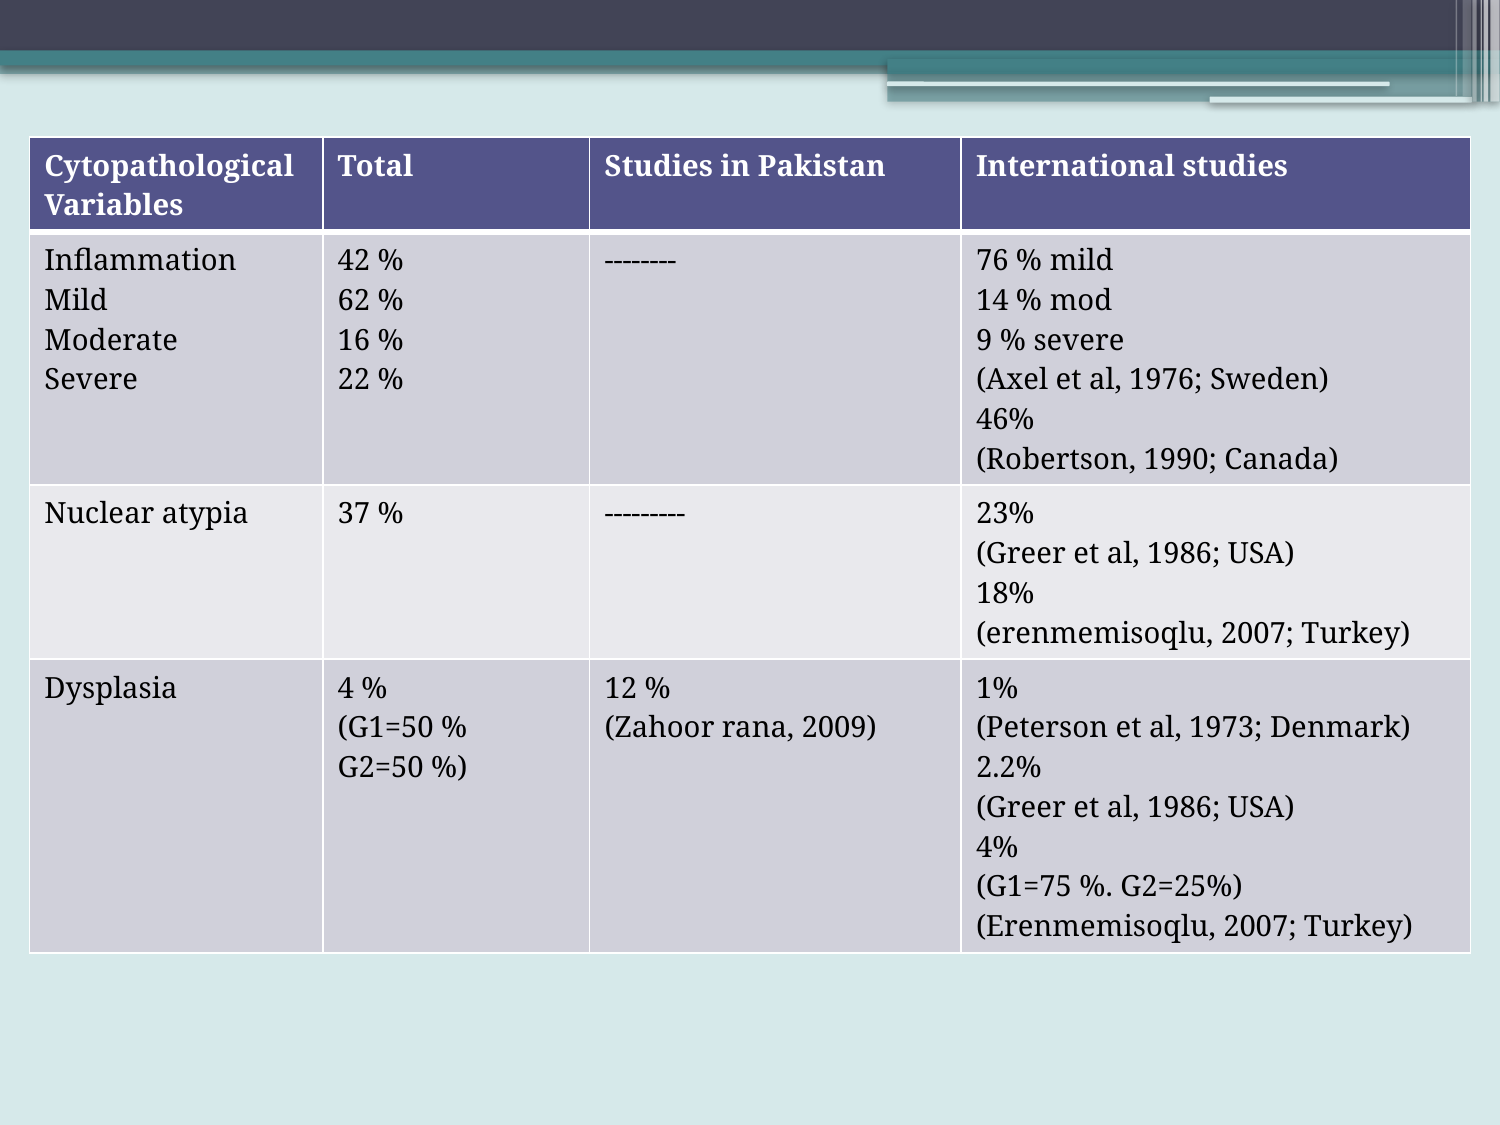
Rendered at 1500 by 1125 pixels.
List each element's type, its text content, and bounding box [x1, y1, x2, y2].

table_cell Dysplasia [30, 660, 322, 952]
table_cell 23% (Greer et al, 1986; USA) 18% (erenmemisoqlu, 2007; Turkey) [962, 486, 1470, 658]
table_cell 42 % 62 % 16 % 22 % [324, 235, 589, 484]
table_header Studies in Pakistan [590, 138, 960, 229]
table_cell Nuclear atypia [30, 486, 322, 658]
table_header Total [324, 138, 589, 229]
table_header Cytopathological Variables [30, 138, 322, 229]
table_cell -------- [590, 235, 960, 484]
table_cell Inflammation Mild Moderate Severe [30, 235, 322, 484]
table_cell --------- [590, 486, 960, 658]
table_cell 4 % (G1=50 % G2=50 %) [324, 660, 589, 952]
table_cell 76 % mild 14 % mod 9 % severe (Axel et al, 1976; Sweden) 46% (Robertson, 1990; Canada) [962, 235, 1470, 484]
table_cell 12 % (Zahoor rana, 2009) [590, 660, 960, 952]
table_cell 1% (Peterson et al, 1973; Denmark) 2.2% (Greer et al, 1986; USA) 4% (G1=75 %. G2=25%) (Erenmemisoqlu, 2007; Turkey) [962, 660, 1470, 952]
table_header International studies [962, 138, 1470, 229]
table_cell 37 % [324, 486, 589, 658]
